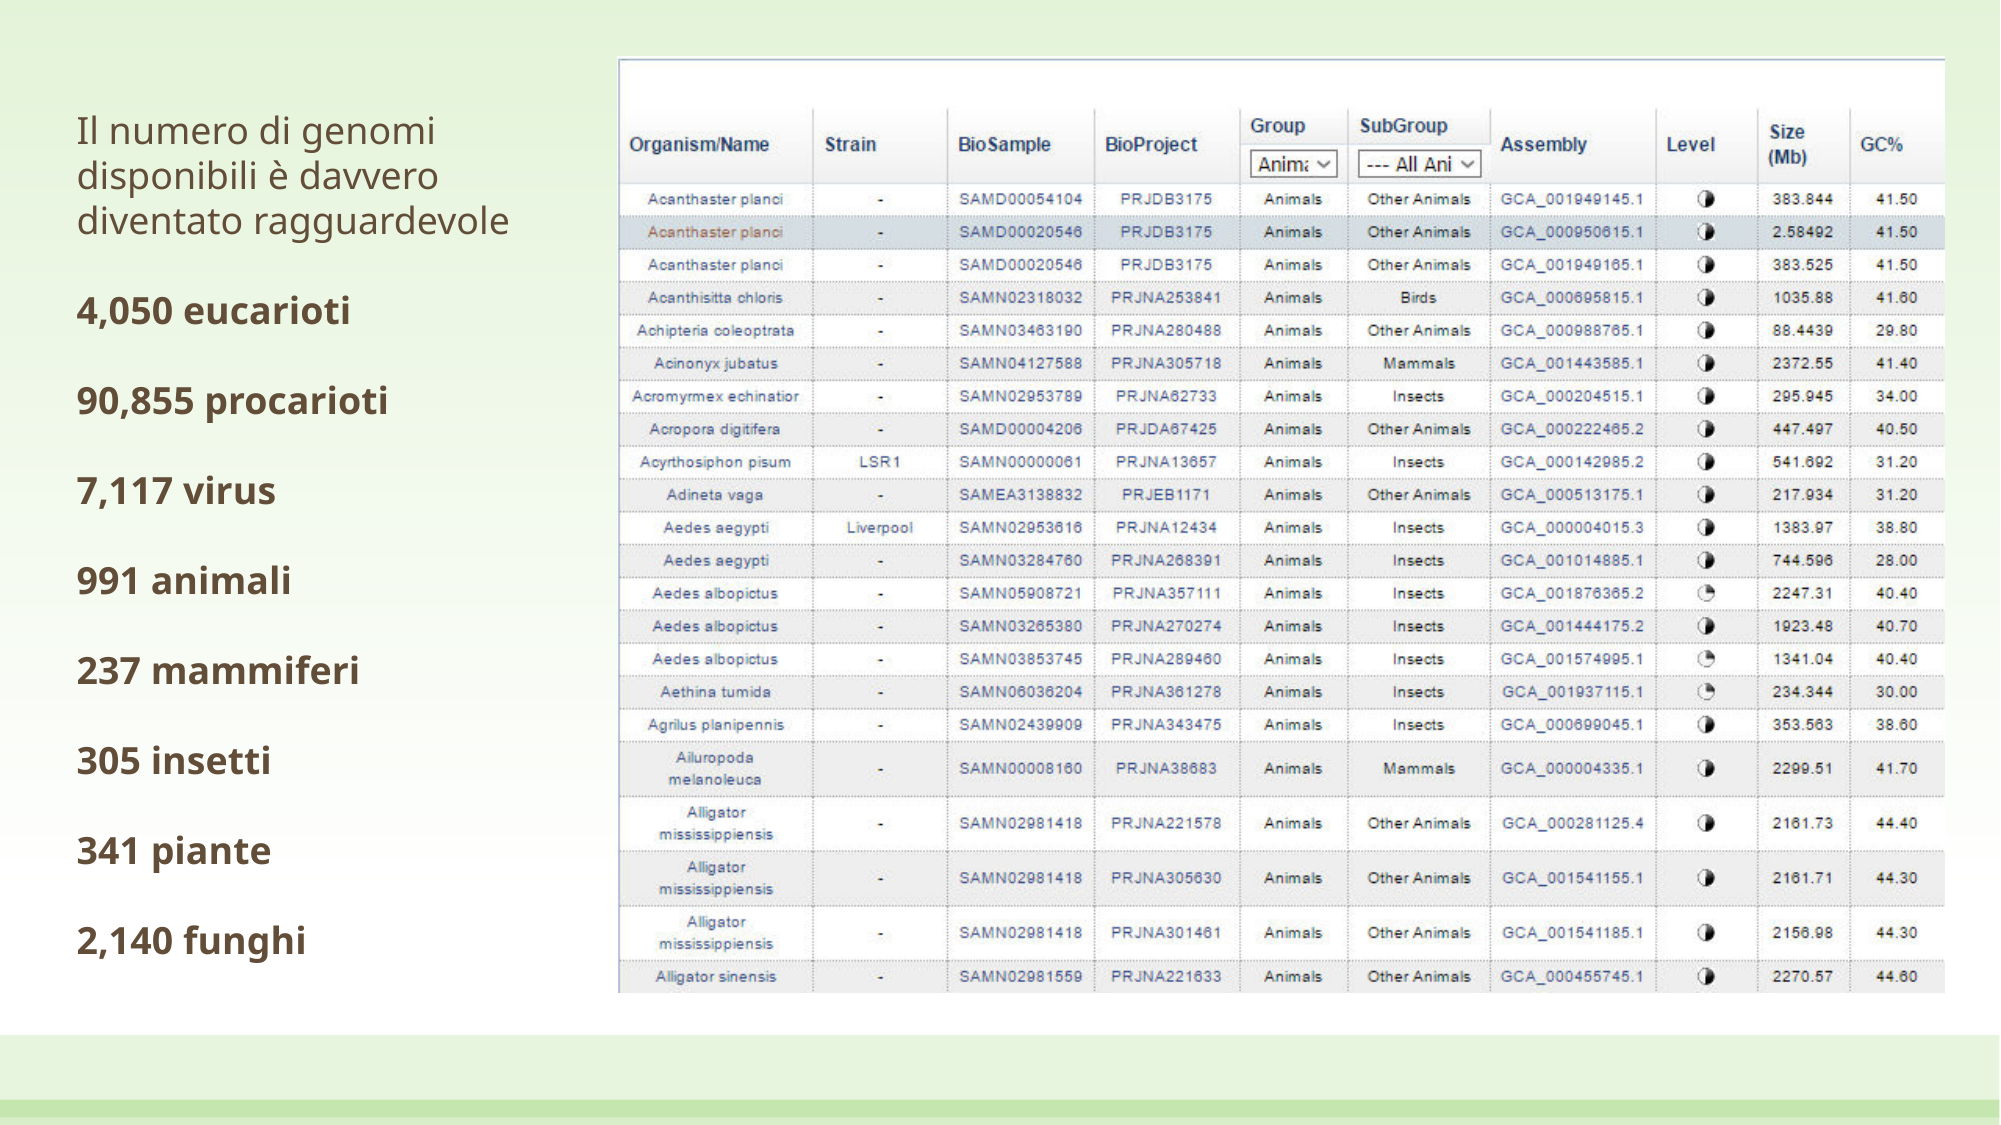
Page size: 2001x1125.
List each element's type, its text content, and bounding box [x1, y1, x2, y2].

picture [617, 56, 1945, 993]
text_box Il numero di genomi disponibili è davvero diventato ragguardevole 4,050 eucarioti 90,855 procarioti 7,117 virus 991 animali 237 mammiferi 305 insetti 341 piante 2,140 funghi [61, 99, 617, 970]
